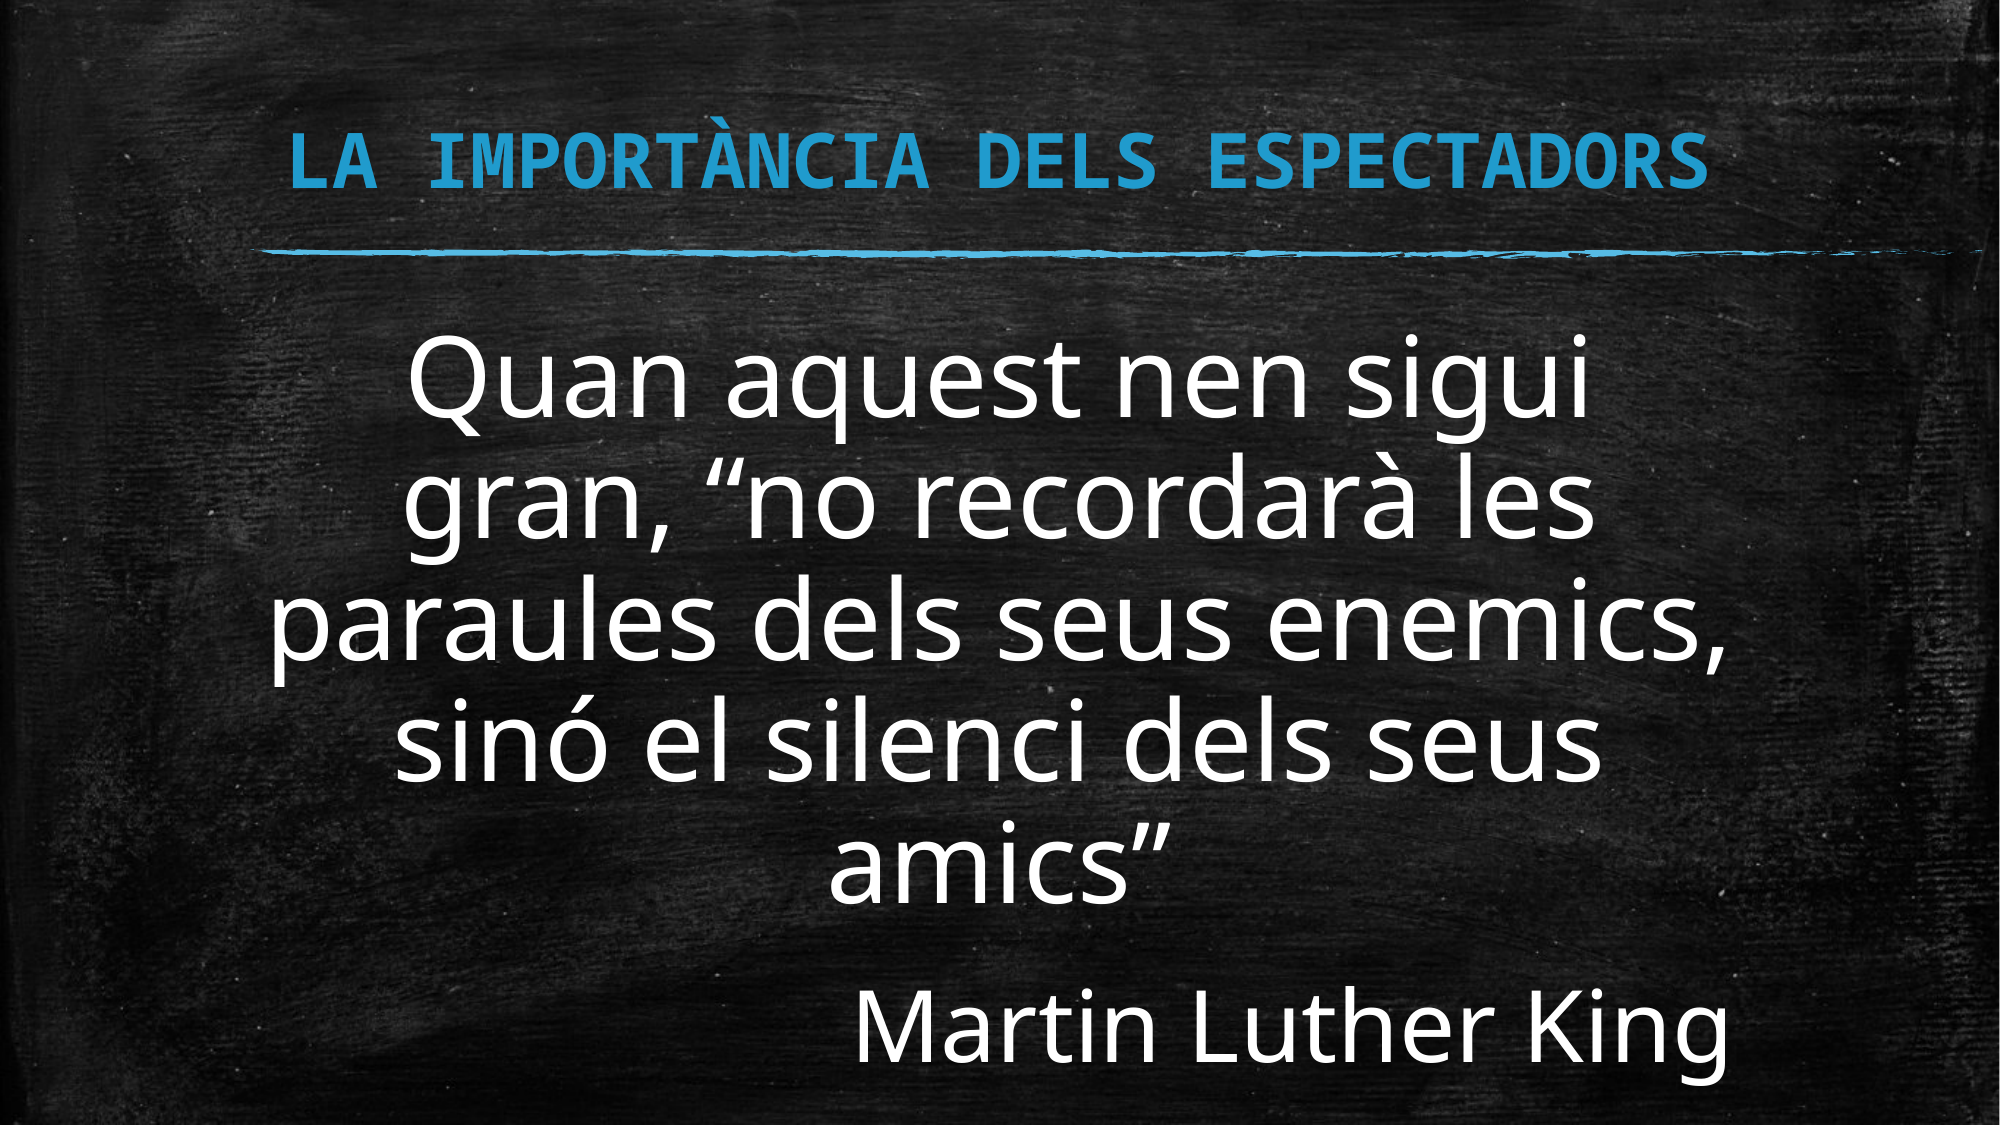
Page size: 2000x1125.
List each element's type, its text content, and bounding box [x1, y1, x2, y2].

title LA IMPORTÀNCIA DELS ESPECTADORS [249, 45, 1750, 213]
list Quan aquest nen sigui gran, “no recordarà les paraules dels seus enemics, sinó el silenci dels seus amics” Martin Luther King [249, 312, 1750, 1013]
